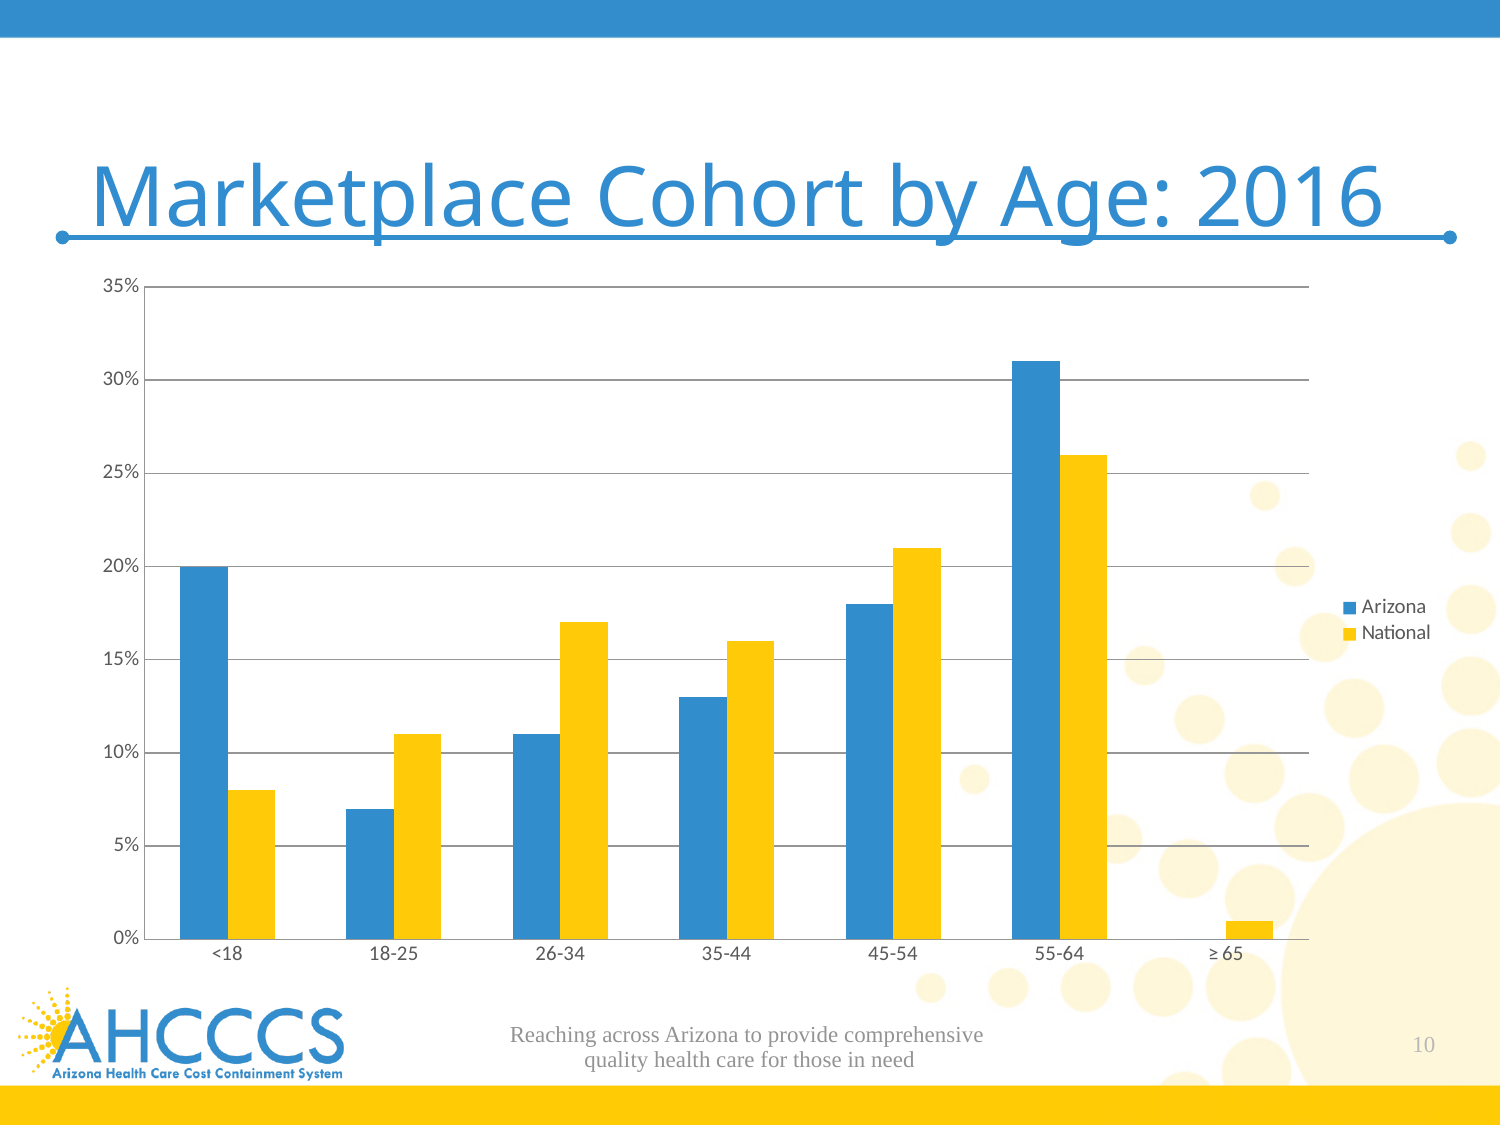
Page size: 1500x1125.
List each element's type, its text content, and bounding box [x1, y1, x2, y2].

picture [0, 0, 1500, 1016]
picture [0, 1079, 1500, 1125]
title Marketplace Cohort by Age: 2016 [75, 50, 1438, 250]
chart [74, 262, 1451, 981]
footer Reaching across Arizona to provide comprehensive quality health care for those in need [0, 1016, 1500, 1079]
